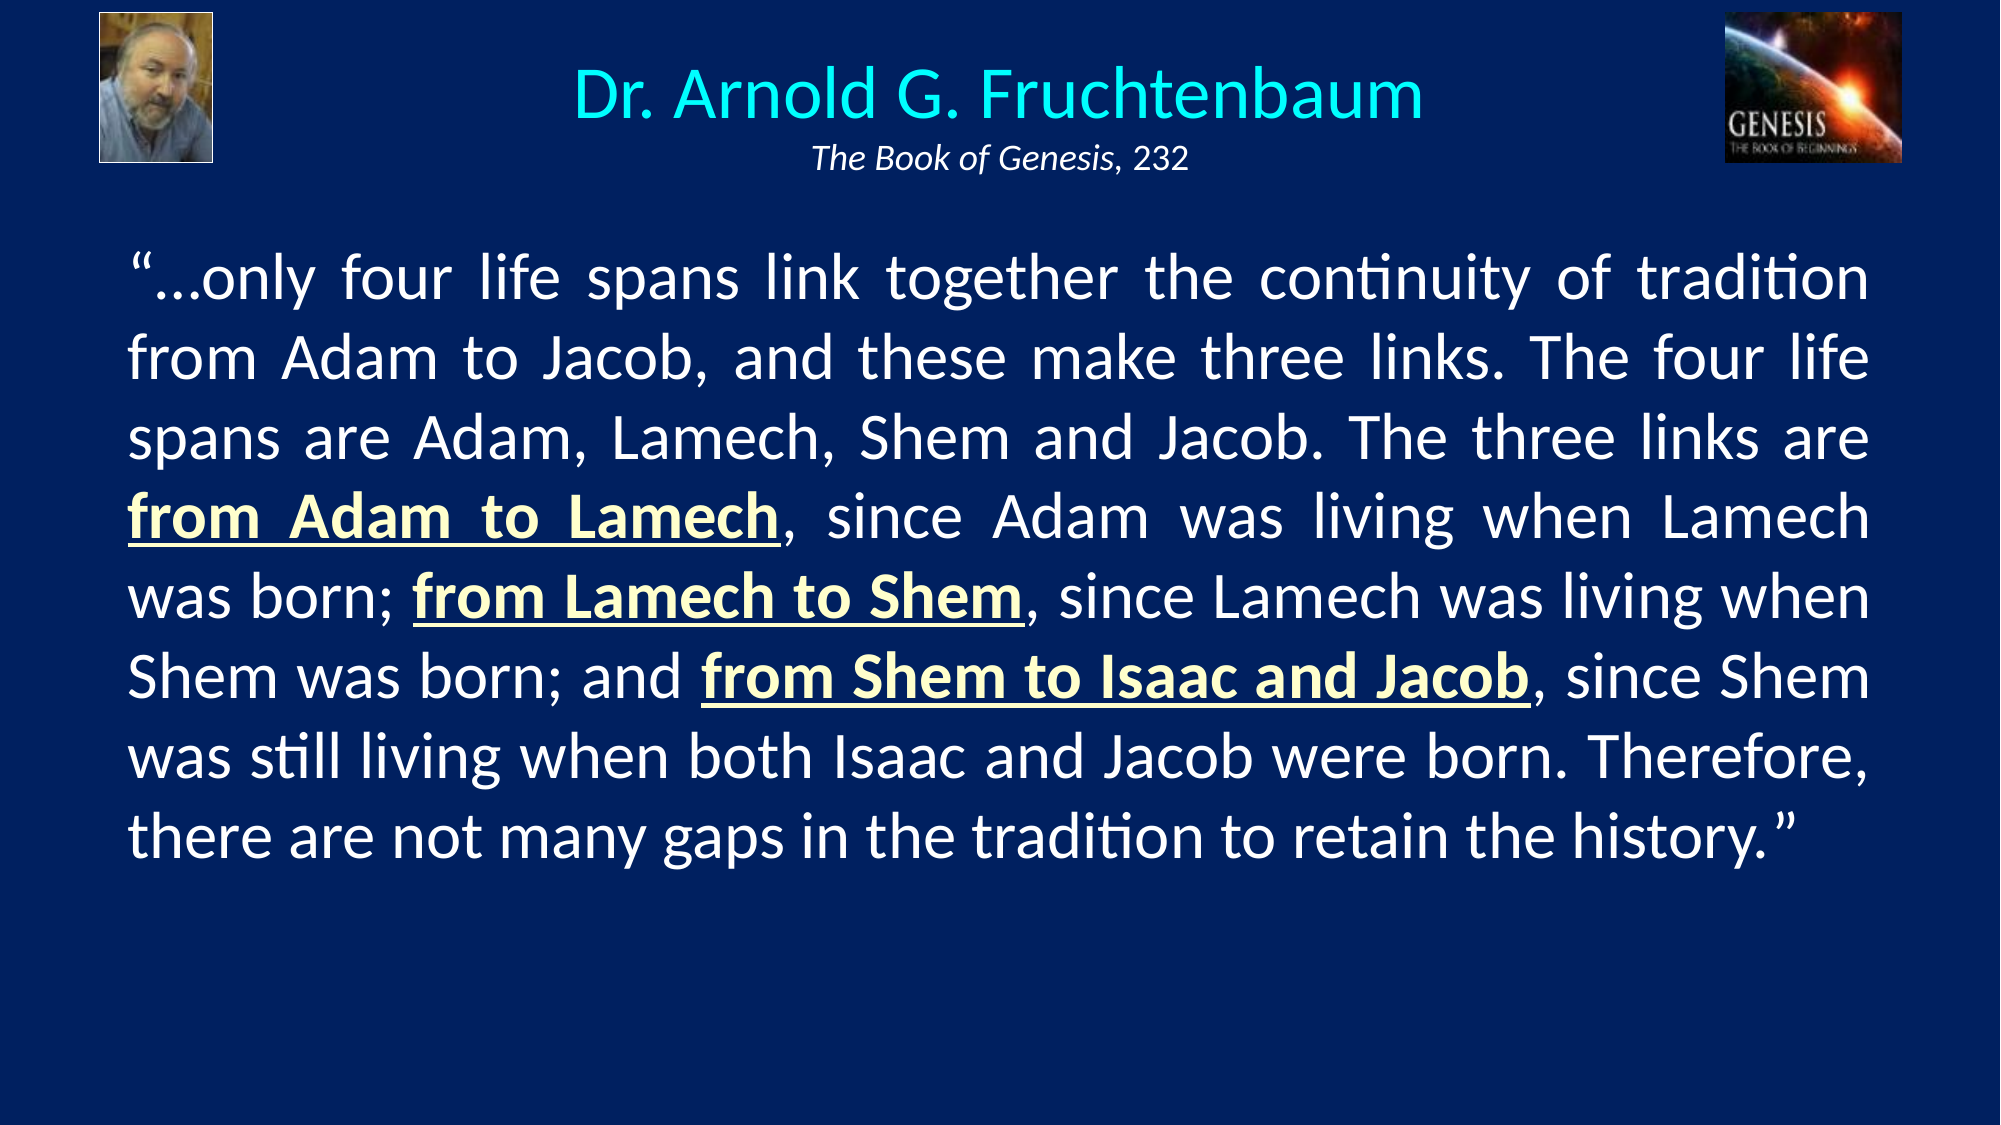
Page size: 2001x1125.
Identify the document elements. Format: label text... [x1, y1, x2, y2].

picture [1724, 12, 1902, 163]
list “…only four life spans link together the continuity of tradition from Adam to Jacob, and these make three links. The four life spans are Adam, Lamech, Shem and Jacob. The three links are from Adam to Lamech, since Adam was living when Lamech was born; from Lamech to Shem, since Lamech was living when Shem was born; and from Shem to Isaac and Jacob, since Shem was still living when both Isaac and Jacob were born. Therefore, there are not many gaps in the tradition to retain the history.” [112, 224, 1888, 1013]
text_box Dr. Arnold G. Fruchtenbaum The Book of Genesis, 232 [554, 35, 1446, 186]
picture [99, 12, 213, 163]
